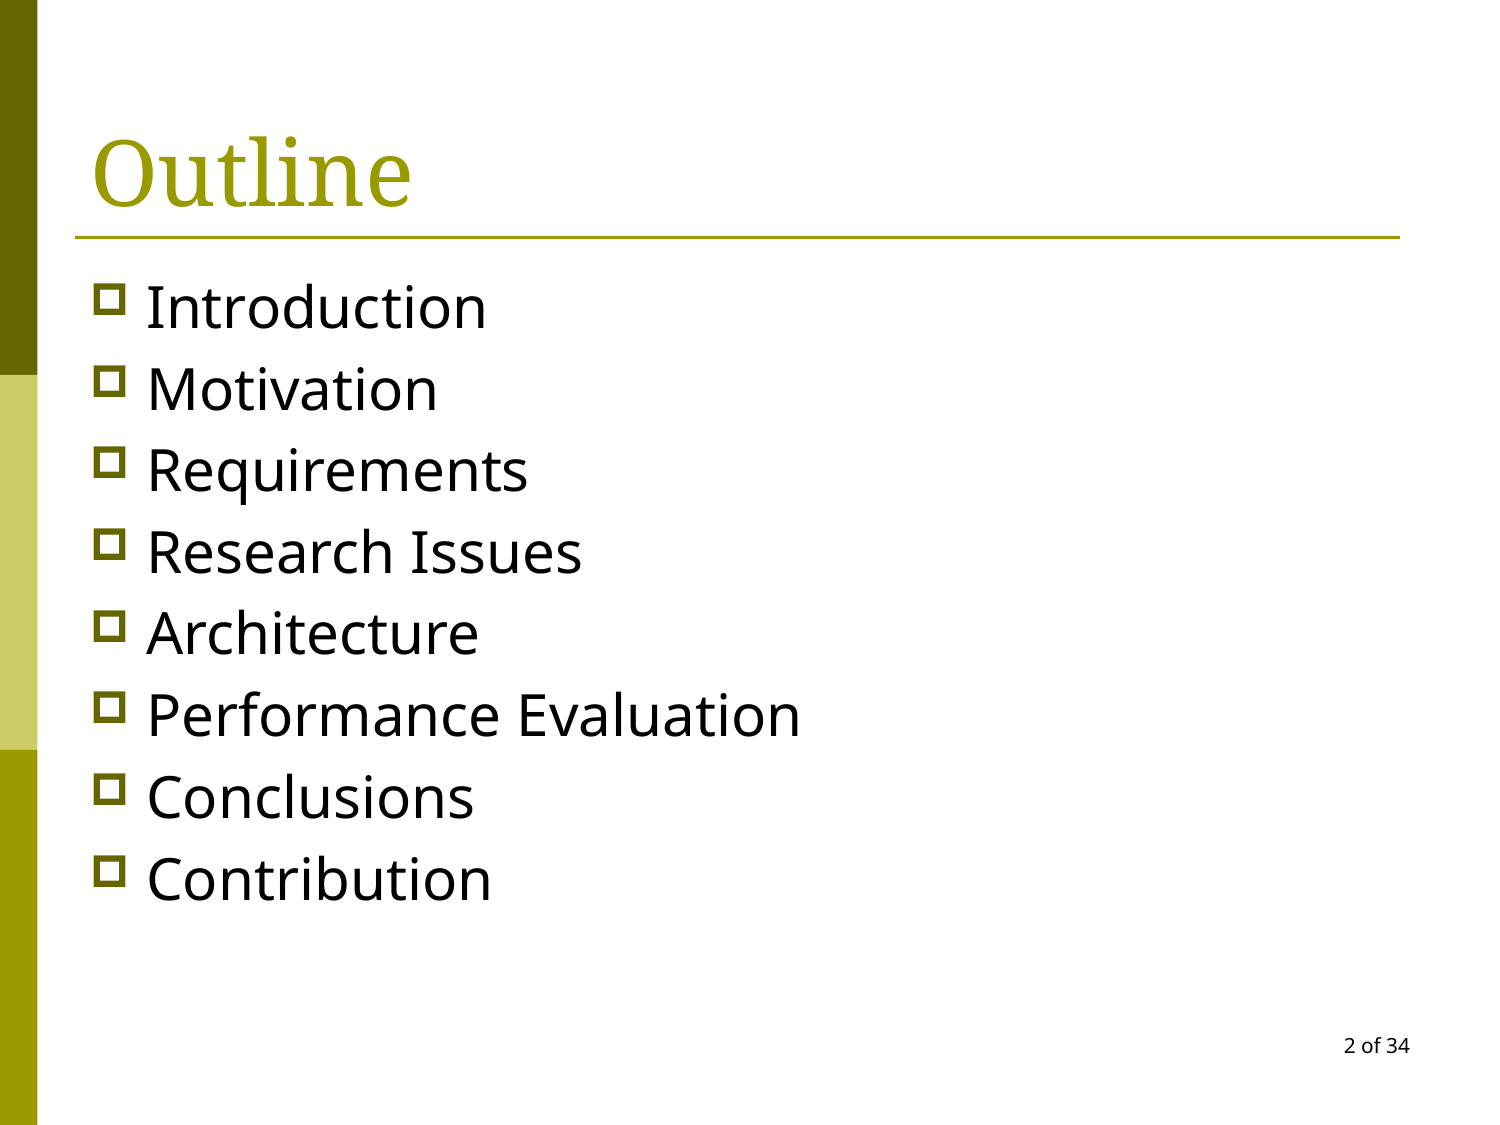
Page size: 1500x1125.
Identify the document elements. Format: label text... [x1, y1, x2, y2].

title Outline [74, 45, 1426, 233]
list Introduction Motivation Requirements Research Issues Architecture Performance Evaluation Conclusions Contribution [74, 262, 1426, 1006]
slide_number 2 of 34 [1074, 1024, 1426, 1101]
